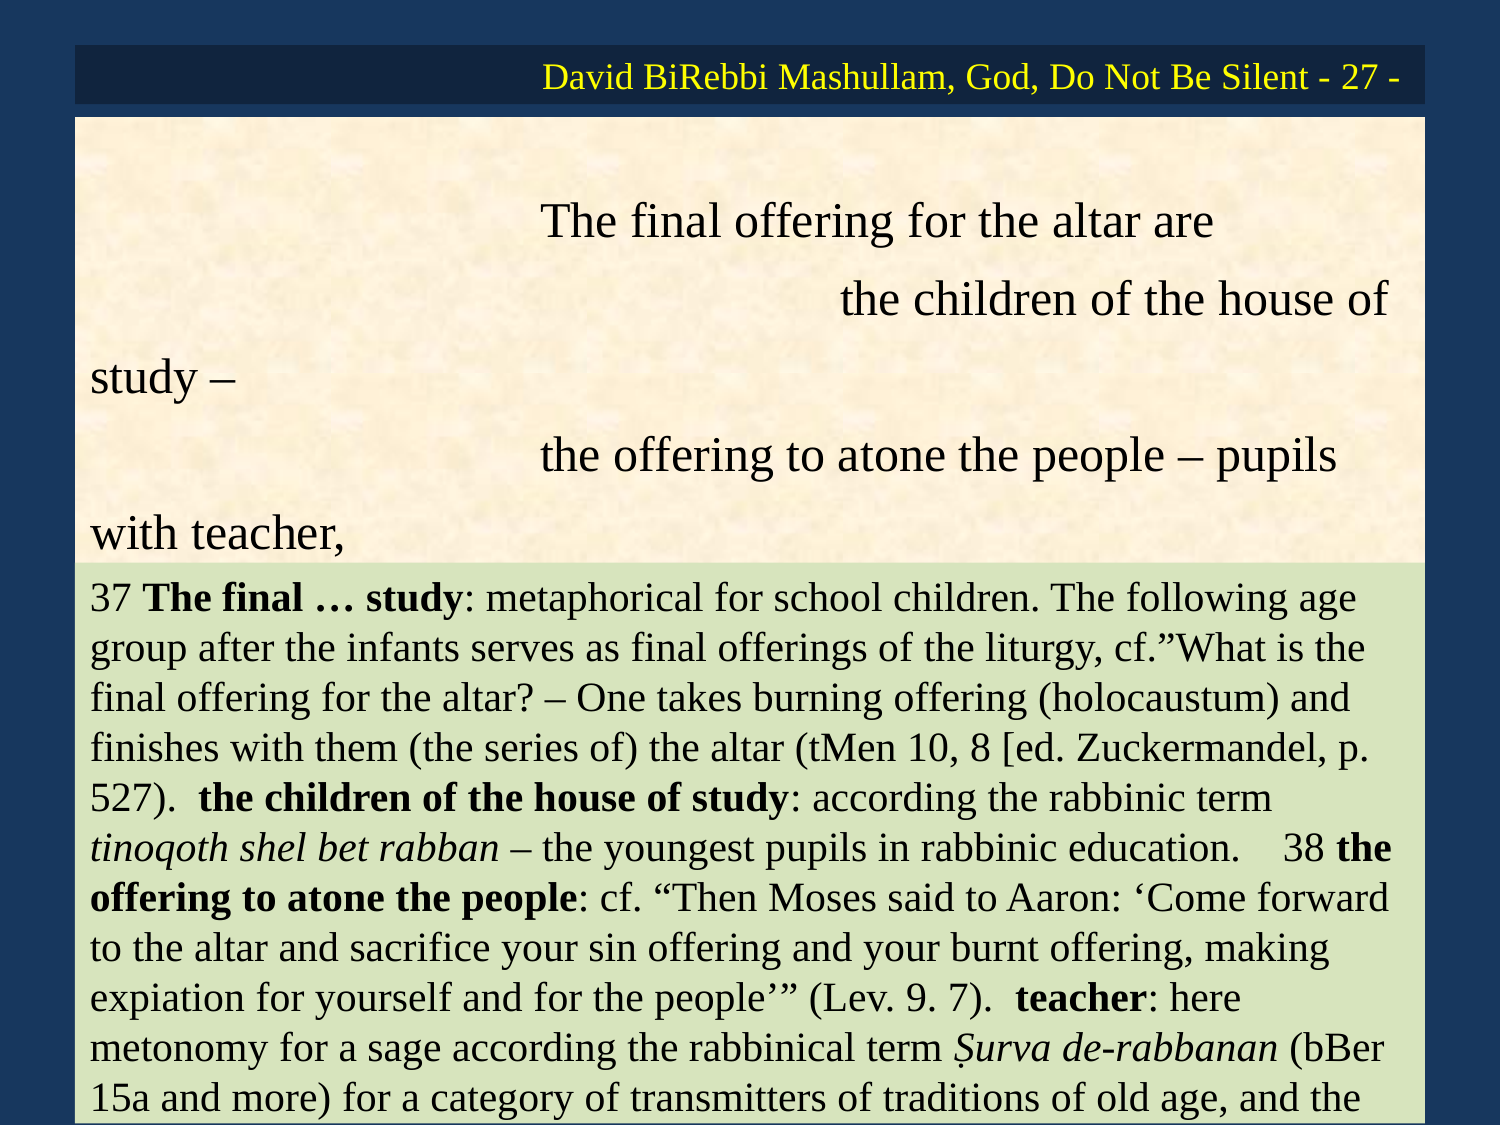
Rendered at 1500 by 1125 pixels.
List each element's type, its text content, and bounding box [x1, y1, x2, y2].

list The final offering for the altar are the children of the house of study – the offering to atone the people – pupils with teacher, boiled in the pan – what was never before offered this way 40 a sweet smell – the oblation of Yehuda shall be pleasant. [75, 117, 1425, 562]
title David BiRebbi Mashullam, God, Do Not Be Silent - 27 - [75, 45, 1425, 105]
text_box 37 The final … study: metaphorical for school children. The following age group after the infants serves as final offerings of the liturgy, cf.”What is the final offering for the altar? – One takes burning offering (holocaustum) and finishes with them (the series of) the altar (tMen 10, 8 [ed. Zuckermandel, p. 527). the children of the house of study: according the rabbinic term tinoqoth shel bet rabban – the youngest pupils in rabbinic education. 38 the offering to atone the people: cf. “Then Moses said to Aaron: ‘Come forward to the altar and sacrifice your sin offering and your burnt offering, making expiation for yourself and for the people’” (Lev. 9. 7). teacher: here metonomy for a sage according the rabbinical term Ṣurva de-rabbanan (bBer 15a and more) for a category of transmitters of traditions of old age, and the [74, 562, 1425, 1124]
